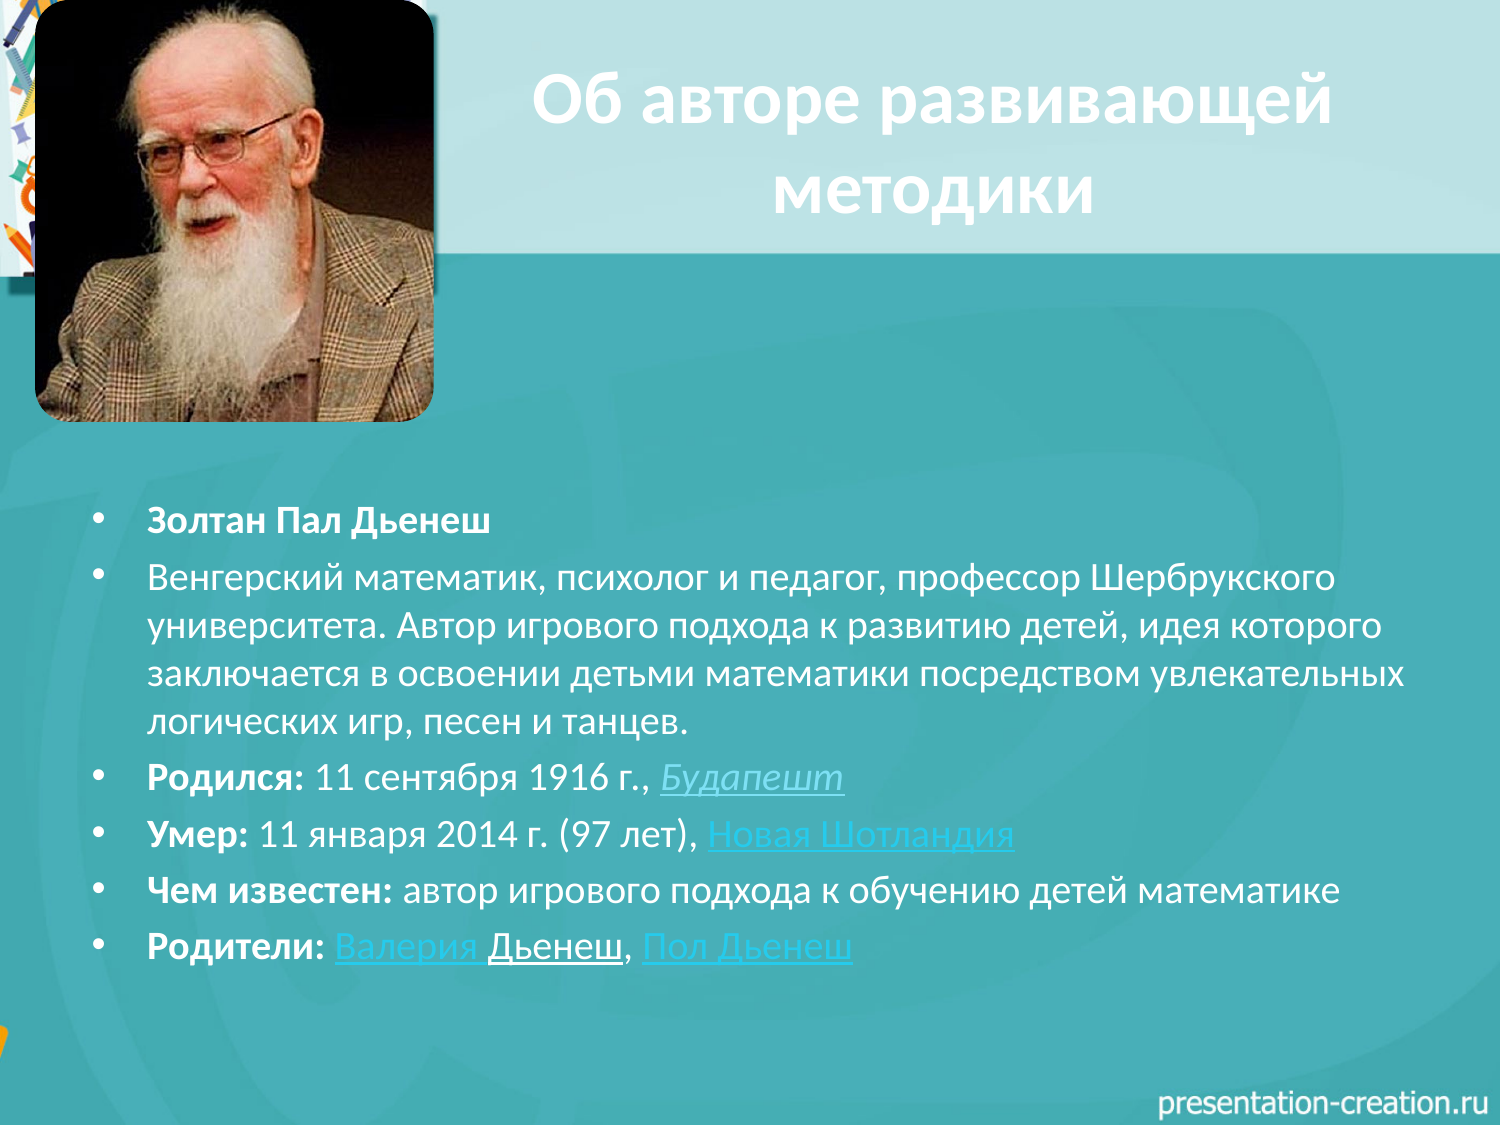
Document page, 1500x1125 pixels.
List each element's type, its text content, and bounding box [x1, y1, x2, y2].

list Золтан Пал Дьенеш Венгерский математик, психолог и педагог, профессор Шербрукского университета. Автор игрового подхода к развитию детей, идея которого заключается в освоении детьми математики посредством увлекательных логических игр, песен и танцев. Родился: 11 сентября 1916 г., Будапешт Умер: 11 января 2014 г. (97 лет), Новая Шотландия Чем известен: автор игрового подхода к обучению детей математике Родители: Валерия Дьенеш, Пол Дьенеш [76, 302, 1427, 1046]
title Об авторе развивающей методики [442, 45, 1425, 233]
picture [0, 0, 1500, 1125]
